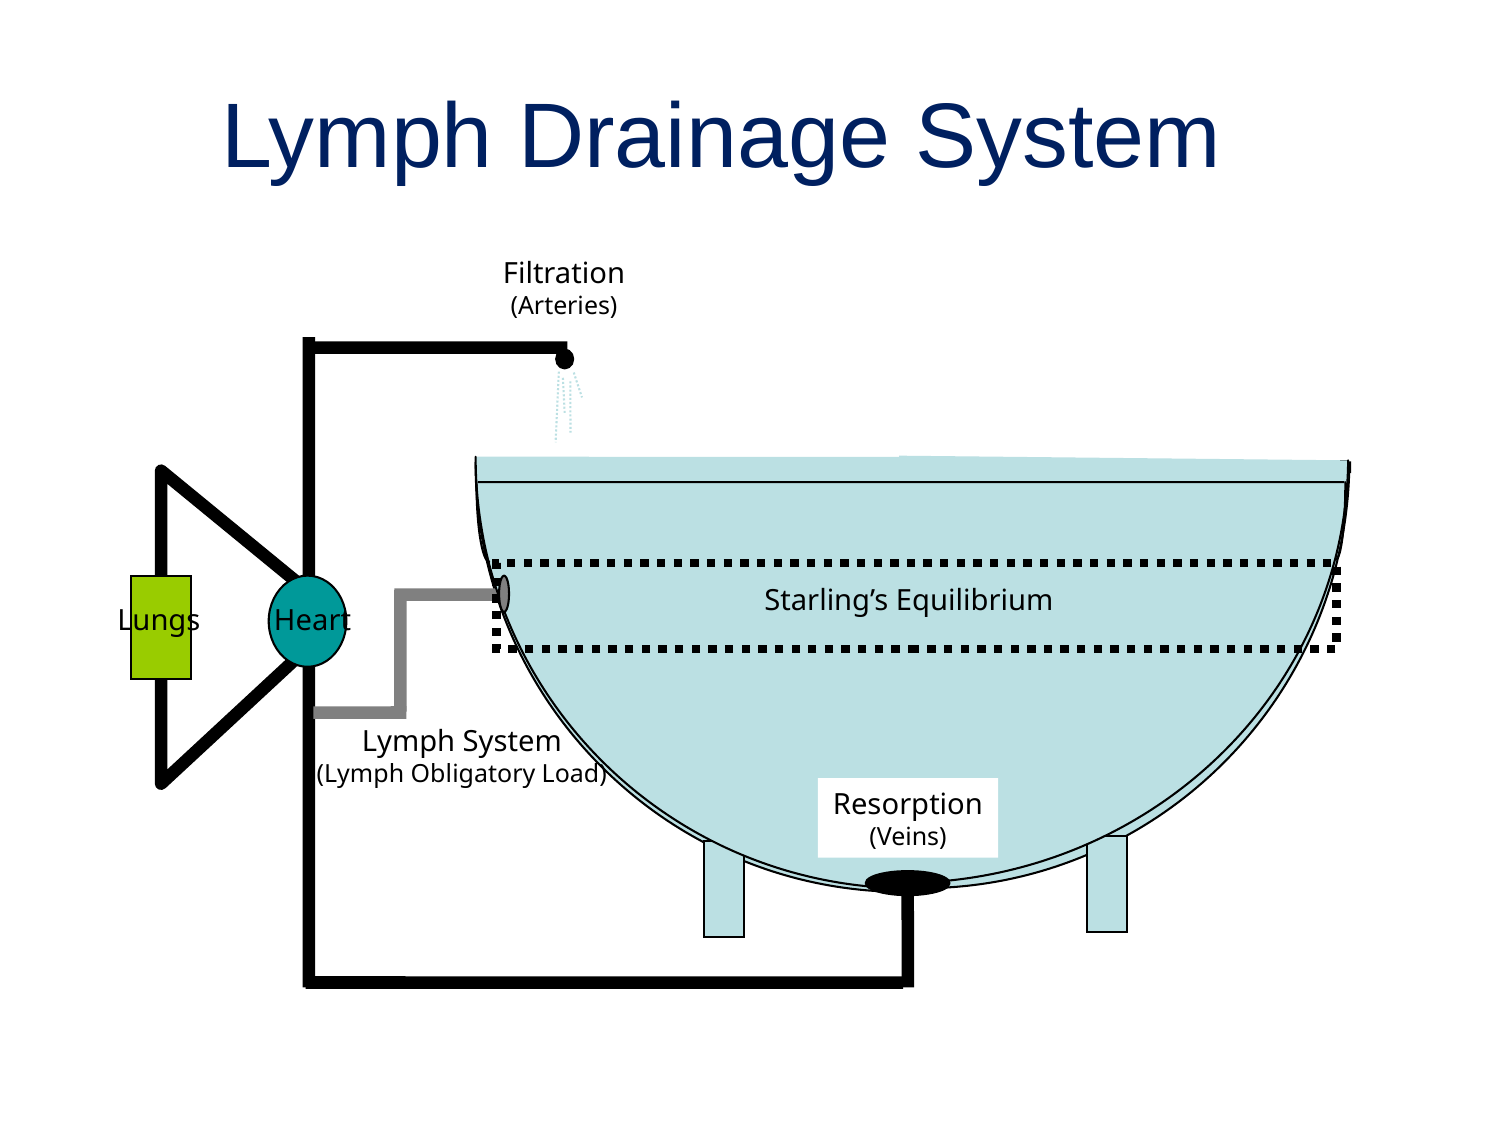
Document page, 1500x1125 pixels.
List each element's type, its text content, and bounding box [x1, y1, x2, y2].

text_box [101, 246, 1351, 988]
title Lymph Drainage System [84, 37, 1360, 225]
